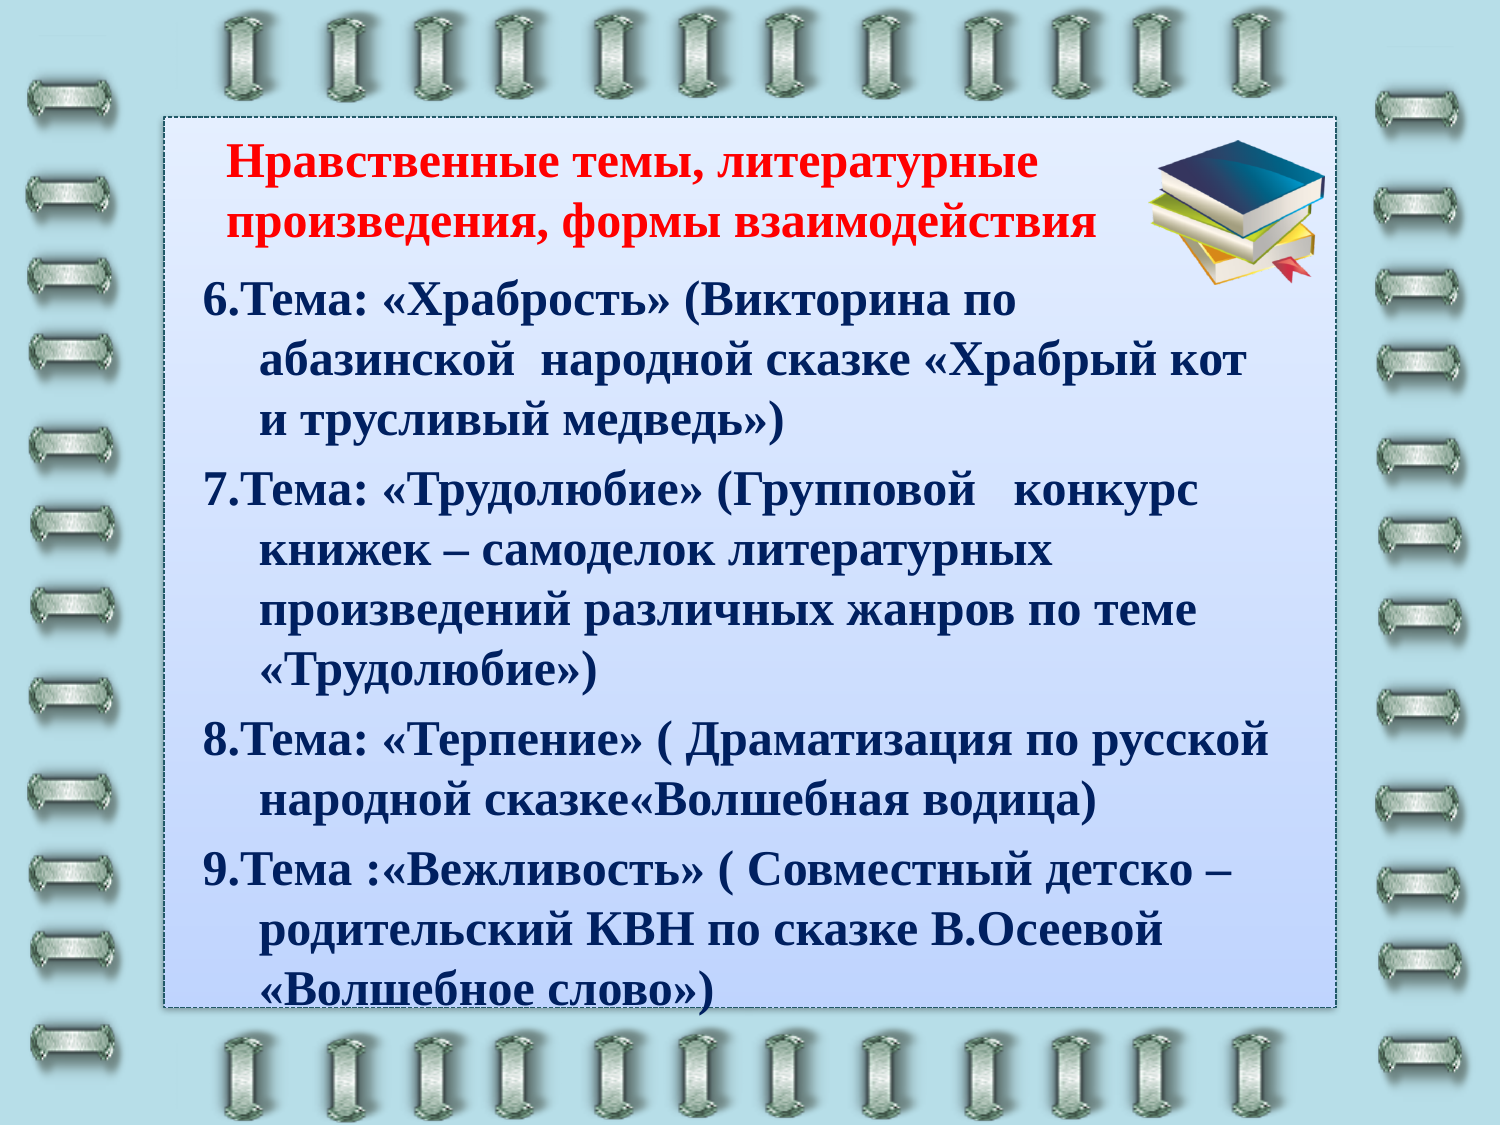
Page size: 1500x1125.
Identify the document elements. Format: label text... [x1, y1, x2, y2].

picture [1371, 46, 1476, 1102]
list 6.Тема: «Храбрость» (Викторина по абазинской народной сказке «Храбрый кот и трусливый медведь») 7.Тема: «Трудолюбие» (Групповой конкурс книжек – самоделок литературных произведений различных жанров по теме «Трудолюбие») 8.Тема: «Терпение» ( Драматизация по русской народной сказке«Волшебная водица) 9.Тема :«Вежливость» ( Совместный детско – родительский КВН по сказке В.Осеевой «Волшебное слово») [187, 257, 1301, 985]
picture [1148, 140, 1325, 285]
picture [177, 1021, 1300, 1124]
picture [177, 0, 1300, 104]
picture [23, 35, 129, 1090]
title Нравственные темы, литературные произведения, формы взаимодействия [210, 128, 1325, 247]
